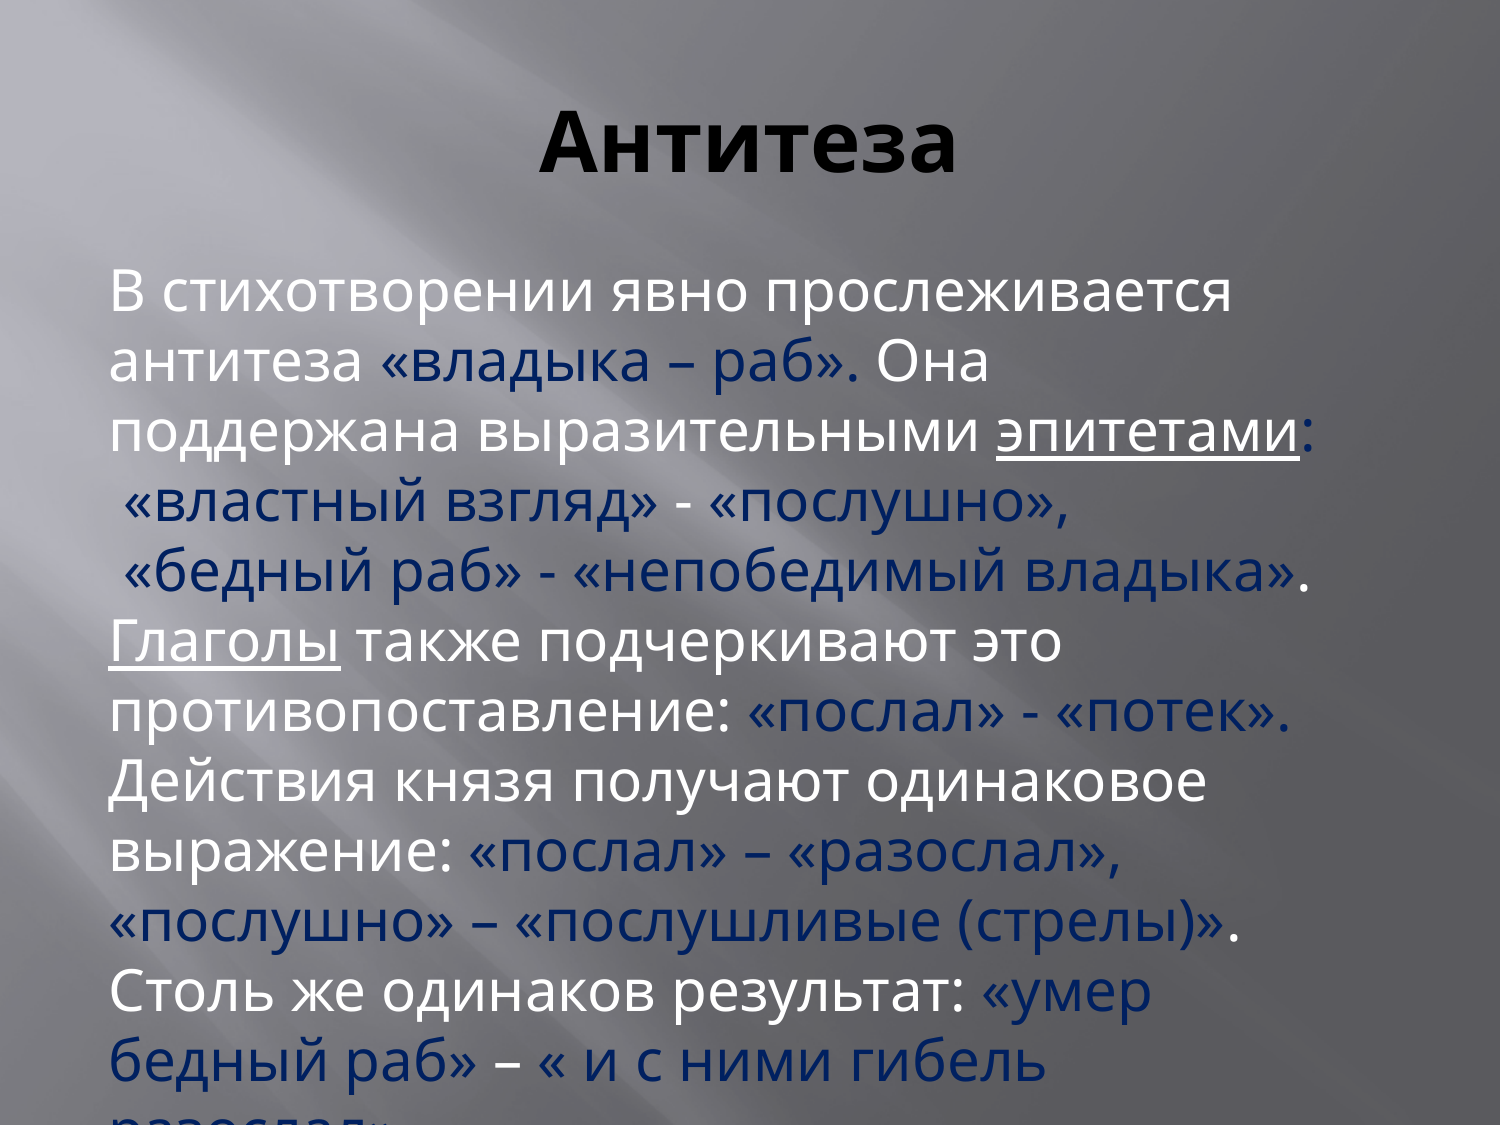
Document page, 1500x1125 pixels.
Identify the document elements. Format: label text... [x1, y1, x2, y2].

text_box В стихотворении явно прослеживается антитеза «владыка – раб». Она поддержана выразительными эпитетами: «властный взгляд» - «послушно», «бедный раб» - «непобедимый владыка». Глаголы также подчеркивают это противопоставление: «послал» - «потек». Действия князя получают одинаковое выражение: «послал» – «разослал», «послушно» – «послушливые (стрелы)». Столь же одинаков результат: «умер бедный раб» – « и с ними гибель разослал». [93, 246, 1371, 1125]
title Антитеза [75, 45, 1425, 233]
